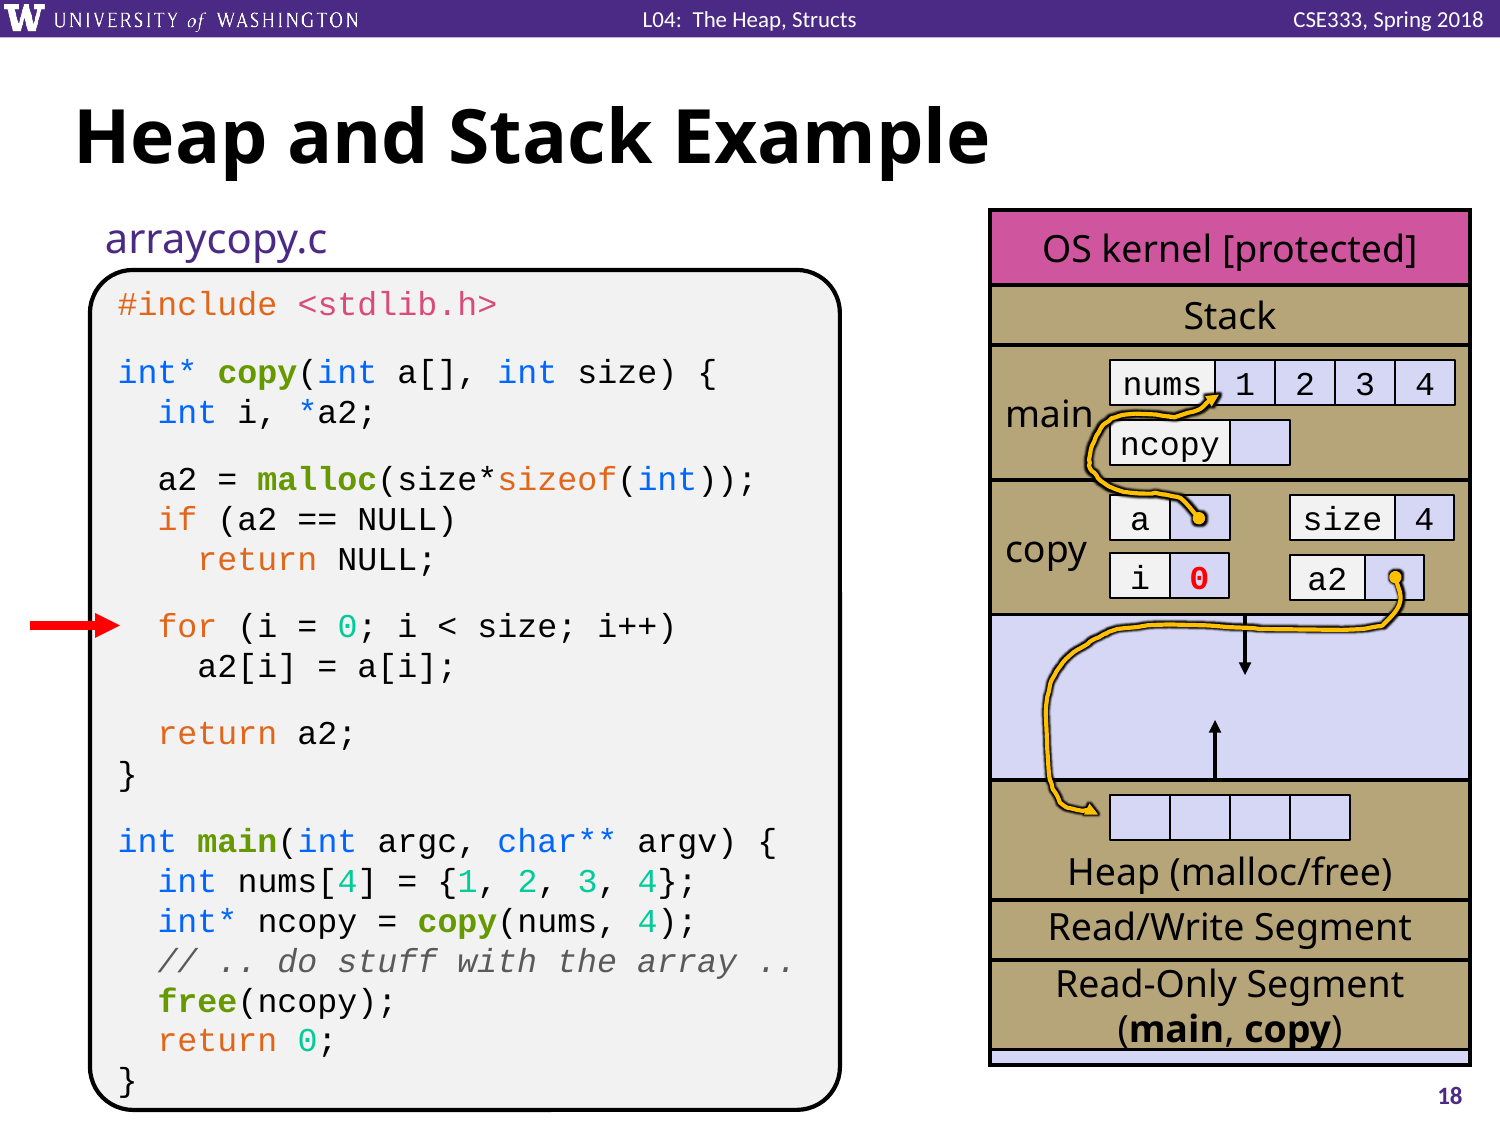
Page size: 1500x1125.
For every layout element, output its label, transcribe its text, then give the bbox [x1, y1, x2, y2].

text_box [1109, 794, 1351, 841]
text_box OS kernel [protected] [989, 209, 1470, 284]
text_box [1289, 494, 1454, 541]
text_box [1045, 608, 1398, 815]
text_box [1289, 554, 1424, 601]
text_box arraycopy.c [89, 204, 465, 270]
text_box Read-Only Segment (main, copy) [989, 959, 1470, 1050]
text_box copy [989, 479, 1470, 615]
text_box [1111, 413, 1216, 418]
text_box [1088, 423, 1207, 493]
title Heap and Stack Example [58, 71, 1438, 197]
text_box [1219, 615, 1470, 779]
text_box Read/Write Segment [989, 899, 1470, 959]
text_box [1109, 553, 1229, 599]
slide_number 18 [1400, 1065, 1500, 1125]
text_box [989, 615, 1243, 779]
text_box Stack [989, 284, 1470, 344]
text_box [1109, 359, 1456, 406]
text_box Heap (malloc/free) [989, 779, 1470, 899]
text_box main [989, 344, 1470, 479]
text_box [989, 1050, 1470, 1065]
text_box #include <stdlib.h> int* copy(int a[], int size) { int i, *a2; a2 = malloc(size*sizeof(int)); if (a2 == NULL) return NULL; for (i = 0; i < size; i++) a2[i] = a[i]; return a2; } int main(int argc, char** argv) { int nums[4] = {1, 2, 3, 4}; int* ncopy = copy(nums, 4); // .. do stuff with the array .. free(ncopy); return 0; } [89, 269, 840, 1110]
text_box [1109, 494, 1231, 541]
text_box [1109, 419, 1291, 466]
picture [4, 4, 358, 32]
